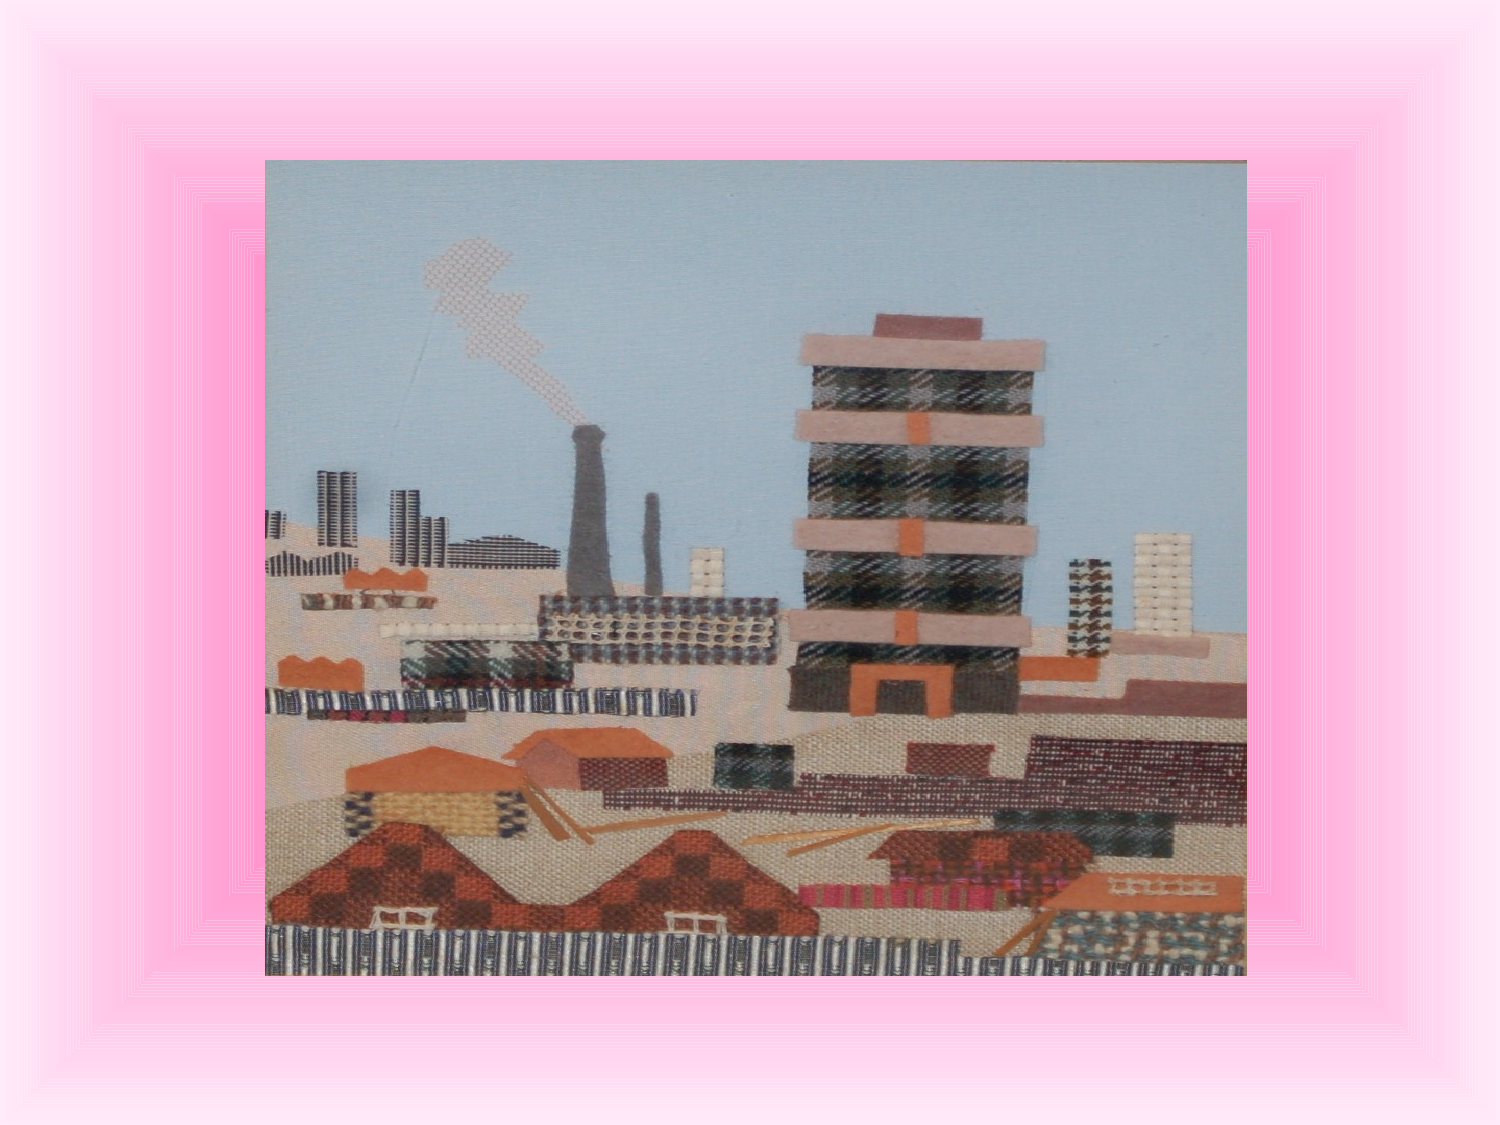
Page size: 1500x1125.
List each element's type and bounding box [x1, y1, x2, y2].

picture [265, 160, 1247, 977]
